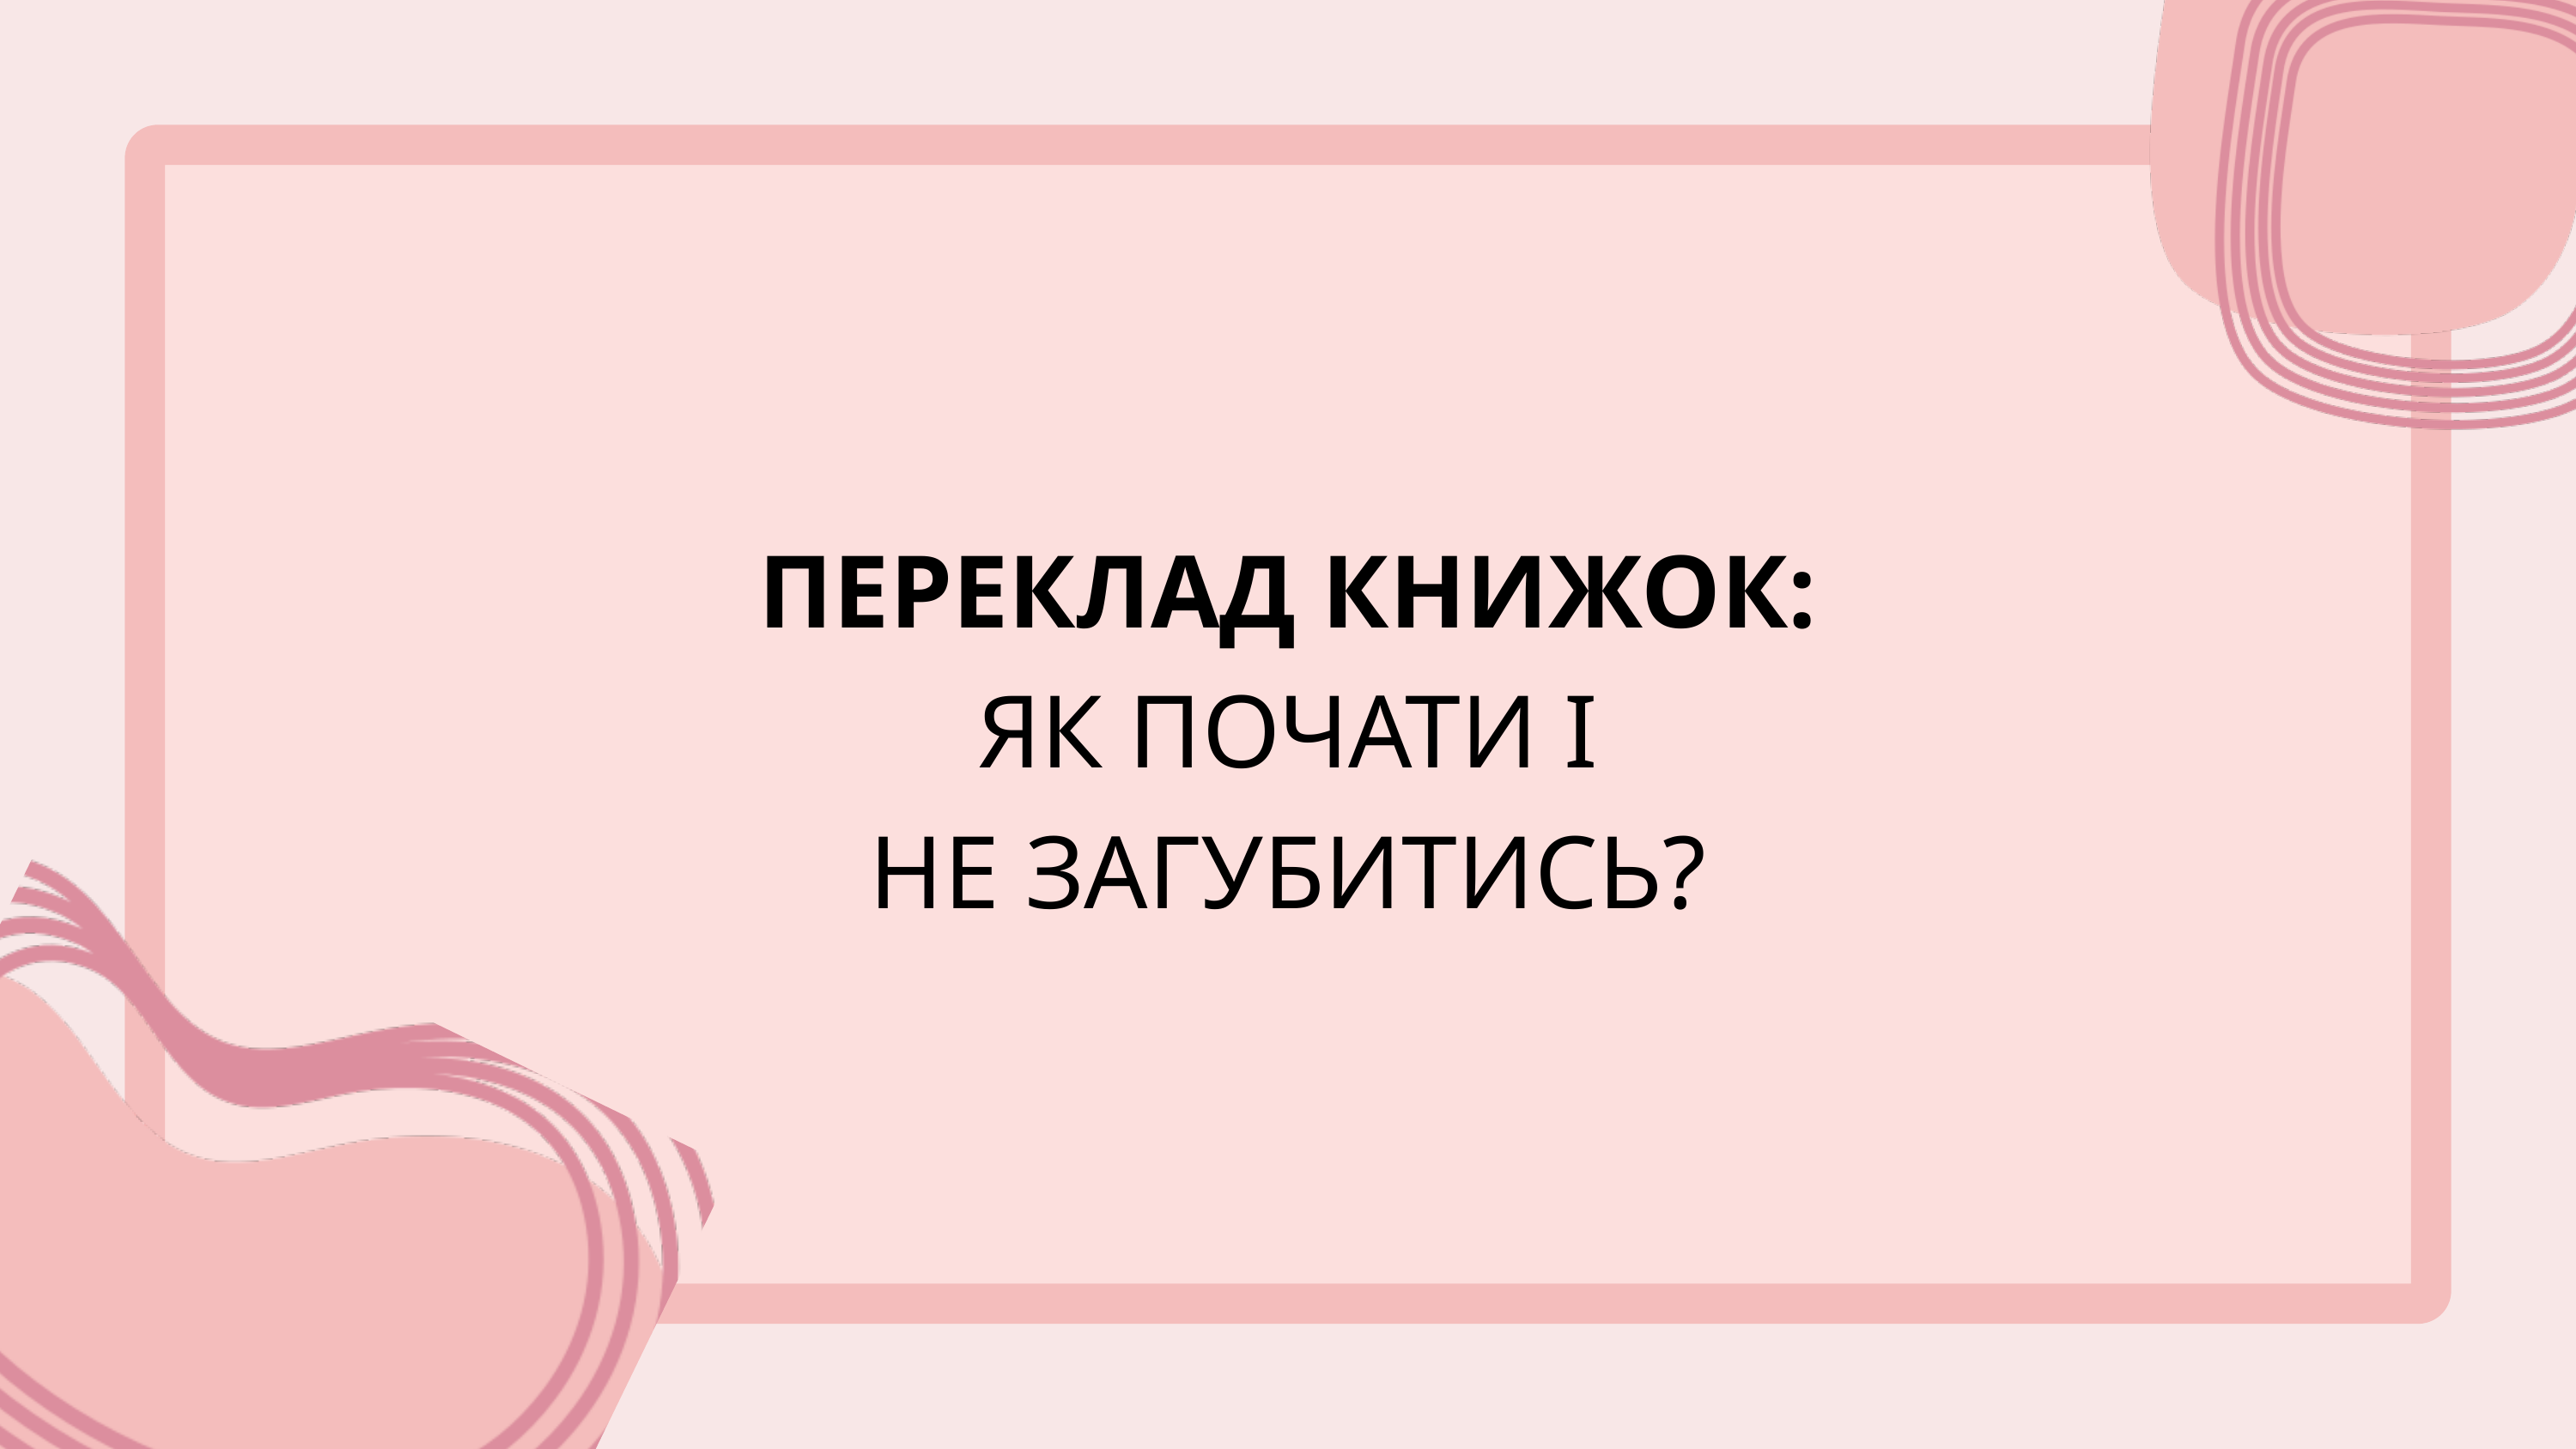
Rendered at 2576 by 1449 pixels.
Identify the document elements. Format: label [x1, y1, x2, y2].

text_box [0, 834, 663, 1449]
text_box [2123, 0, 2576, 435]
text_box [144, 144, 2432, 1304]
